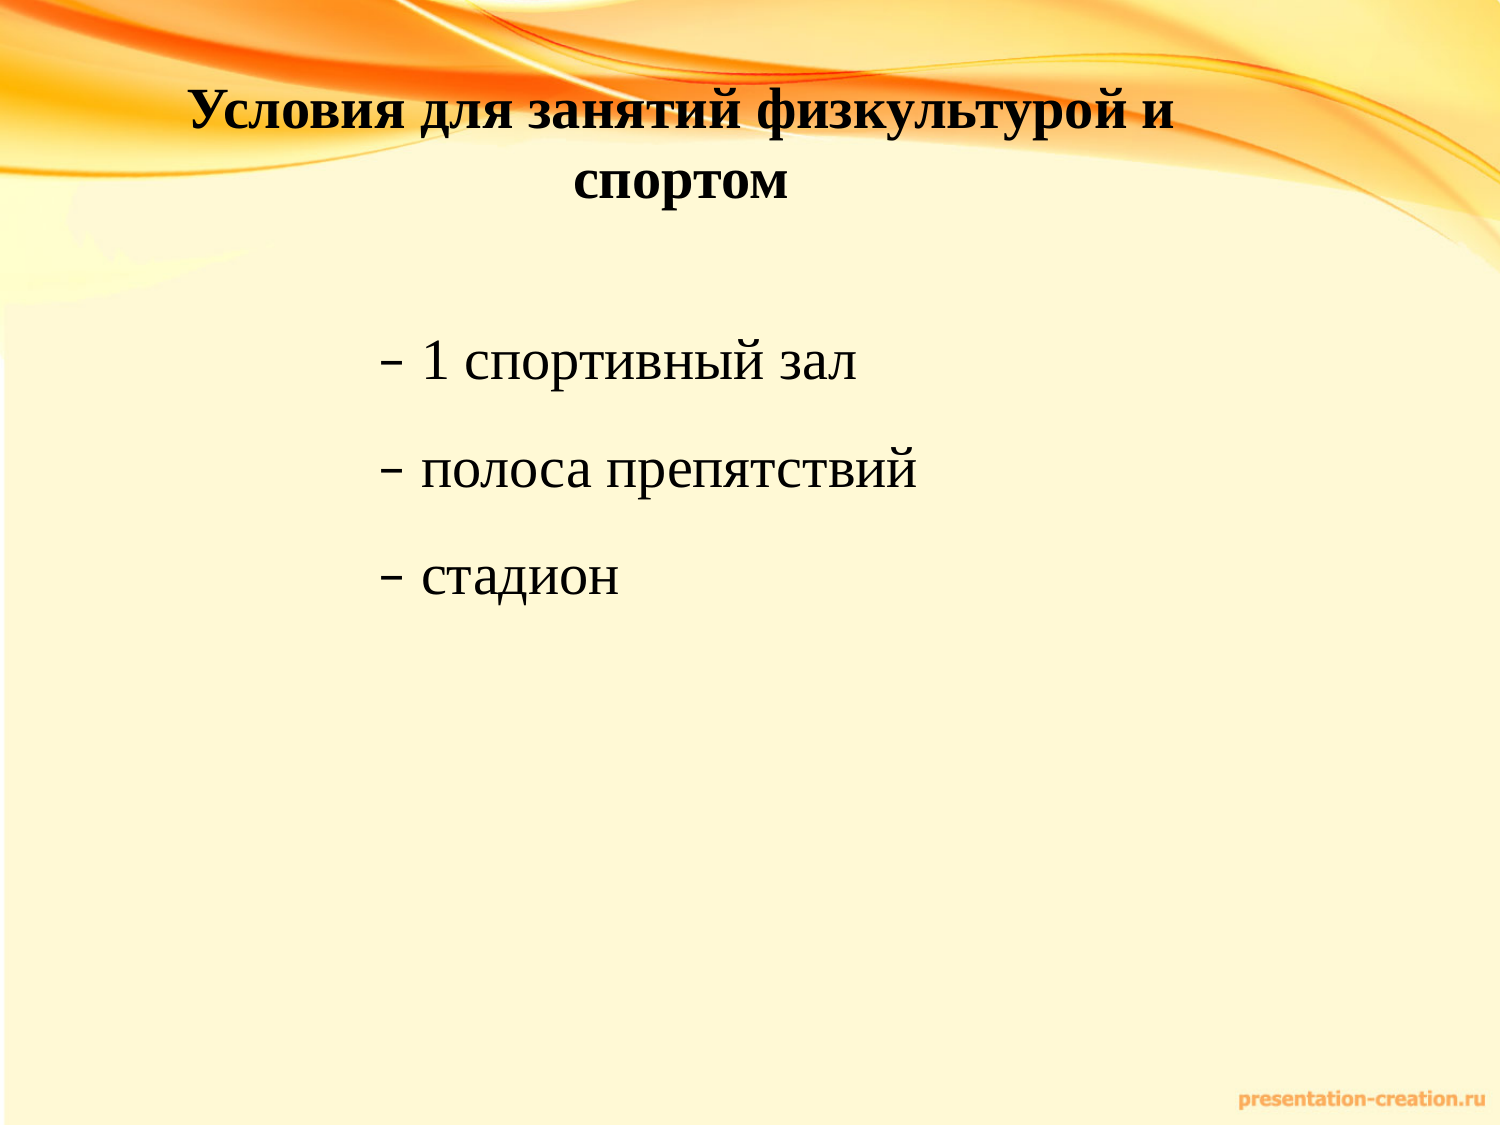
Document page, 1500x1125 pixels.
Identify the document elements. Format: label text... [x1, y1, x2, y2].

text_box – 1 спортивный зал – полоса препятствий – стадион [362, 313, 1125, 614]
picture [0, 0, 1500, 1125]
text_box Условия для занятий физкультурой и спортом [124, 62, 1238, 218]
